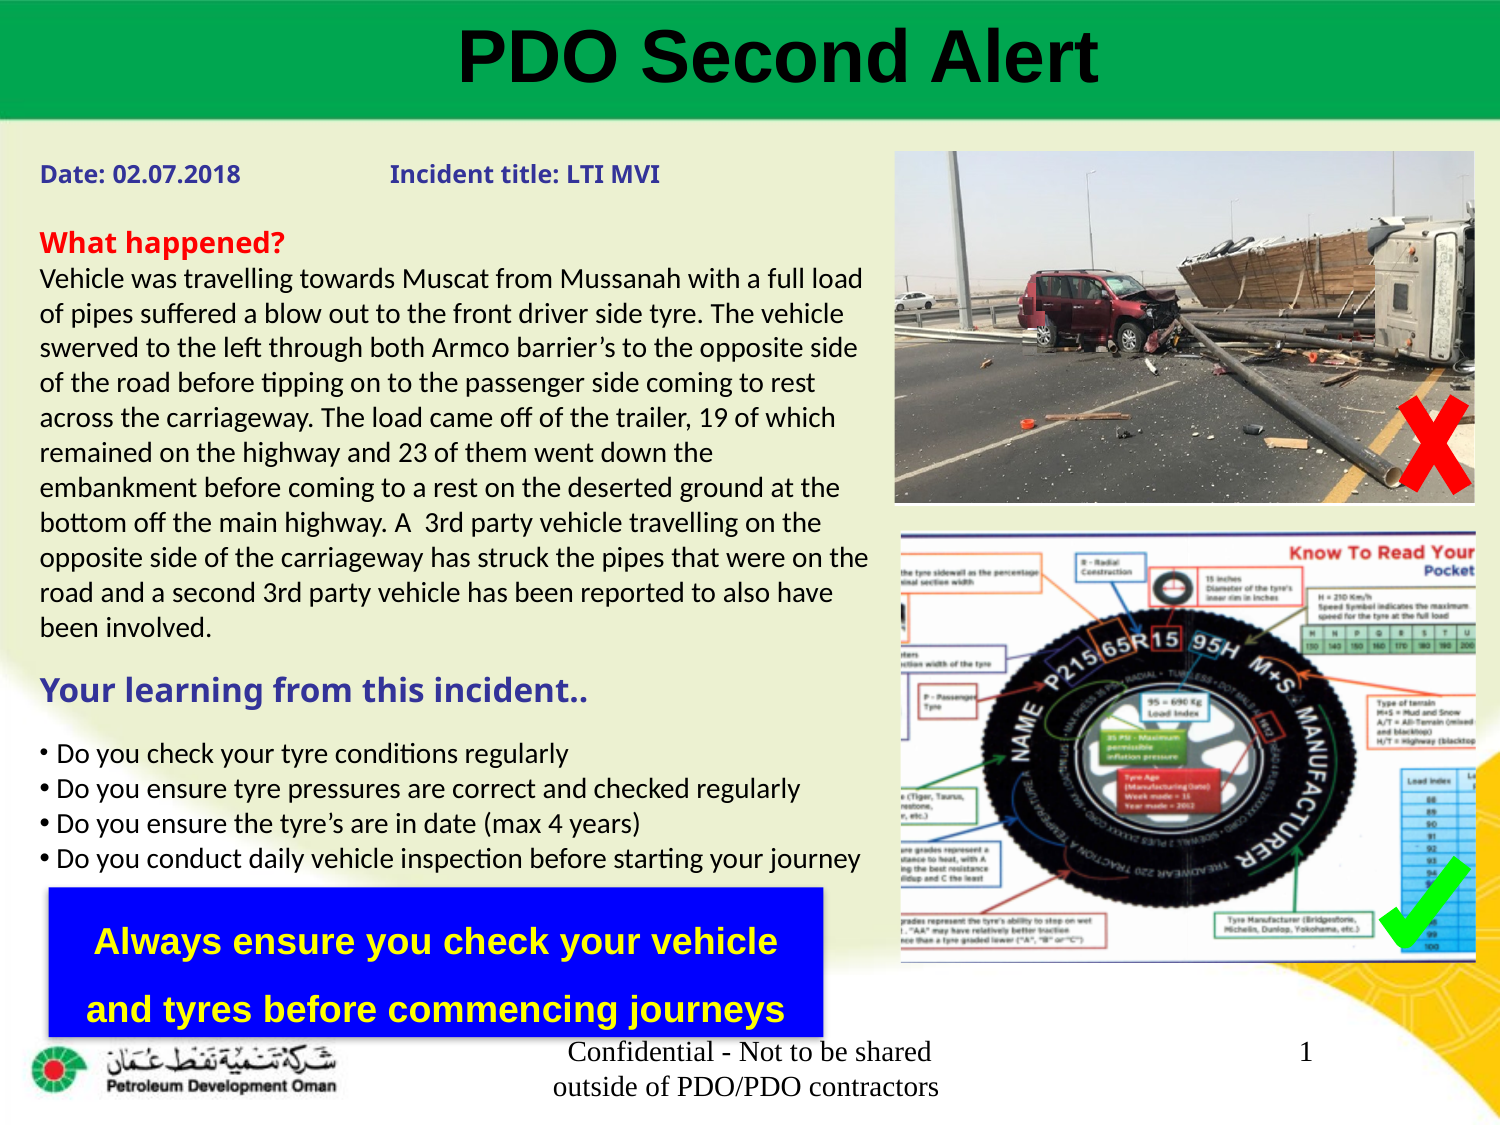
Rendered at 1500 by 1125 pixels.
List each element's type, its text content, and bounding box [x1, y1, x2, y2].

text_box PDO Second Alert [200, 0, 1358, 105]
slide_number 1 [1149, 1024, 1463, 1101]
text_box Date: 02.07.2018 Incident title: LTI MVI What happened? Vehicle was travelling towards Muscat from Mussanah with a full load of pipes suffered a blow out to the front driver side tyre. The vehicle swerved to the left through both Armco barrier’s to the opposite side of the road before tipping on to the passenger side coming to rest across the carriageway. The load came off of the trailer, 19 of which remained on the highway and 23 of them went down the embankment before coming to a rest on the deserted ground at the bottom off the main highway. A 3rd party vehicle travelling on the opposite side of the carriageway has struck the pipes that were on the road and a second 3rd party vehicle has been reported to also have been involved. Your learning from this incident.. Do you check your tyre conditions regularly Do you ensure tyre pressures are correct and checked regularly Do you ensure the tyre’s are in date (max 4 years) Do you conduct daily vehicle inspection before starting your journey [24, 151, 885, 882]
text_box Always ensure you check your vehicle and tyres before commencing journeys [48, 887, 824, 1038]
footer Confidential - Not to be shared outside of PDO/PDO contractors [512, 1024, 988, 1101]
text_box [1407, 399, 1463, 490]
picture [0, 0, 1500, 1125]
